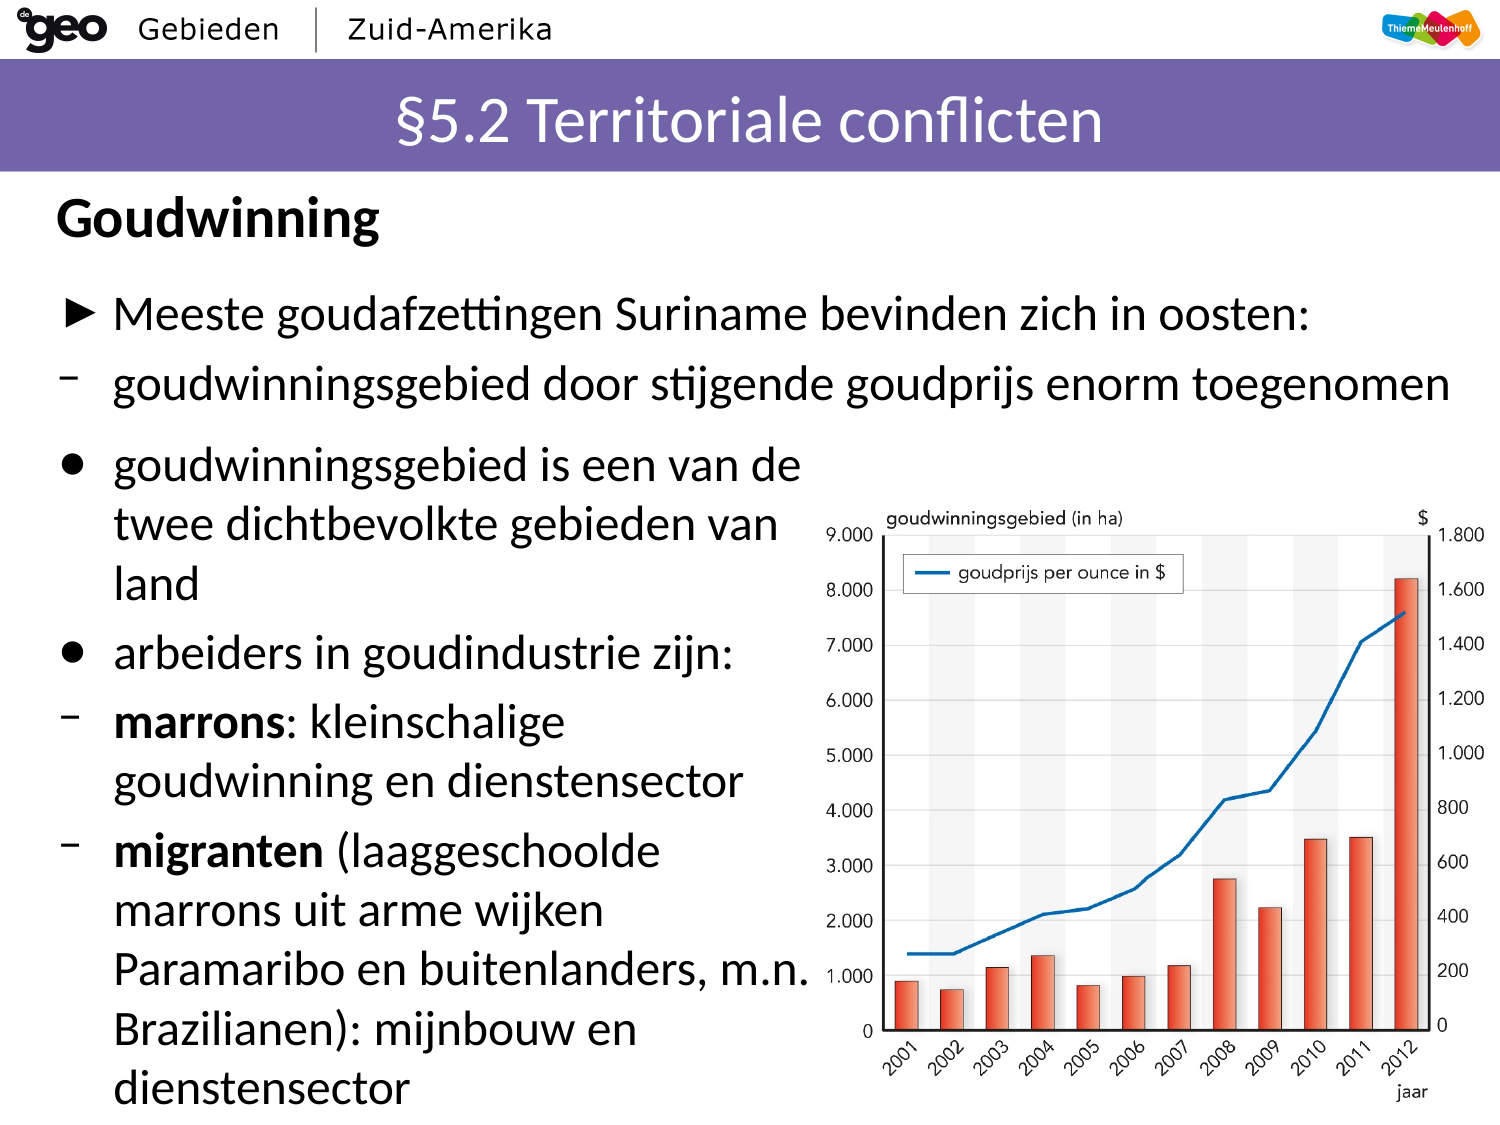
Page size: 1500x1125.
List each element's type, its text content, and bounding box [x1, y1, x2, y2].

picture [0, 173, 1500, 1125]
list goudwinningsgebied is een van de twee dichtbevolkte gebieden van land arbeiders in goudindustrie zijn: marrons: kleinschalige goudwinning en dienstensector migranten (laaggeschoolde marrons uit arme wijken Paramaribo en buitenlanders, m.n. Brazilianen): mijnbouw en dienstensector [0, 424, 826, 1125]
picture [0, 0, 1500, 61]
text_box Goudwinning Meeste goudafzettingen Suriname bevinden zich in oosten: goudwinningsgebied door stijgende goudprijs enorm toegenomen [41, 172, 1500, 418]
title §5.2 Territoriale conflicten [0, 61, 1500, 173]
